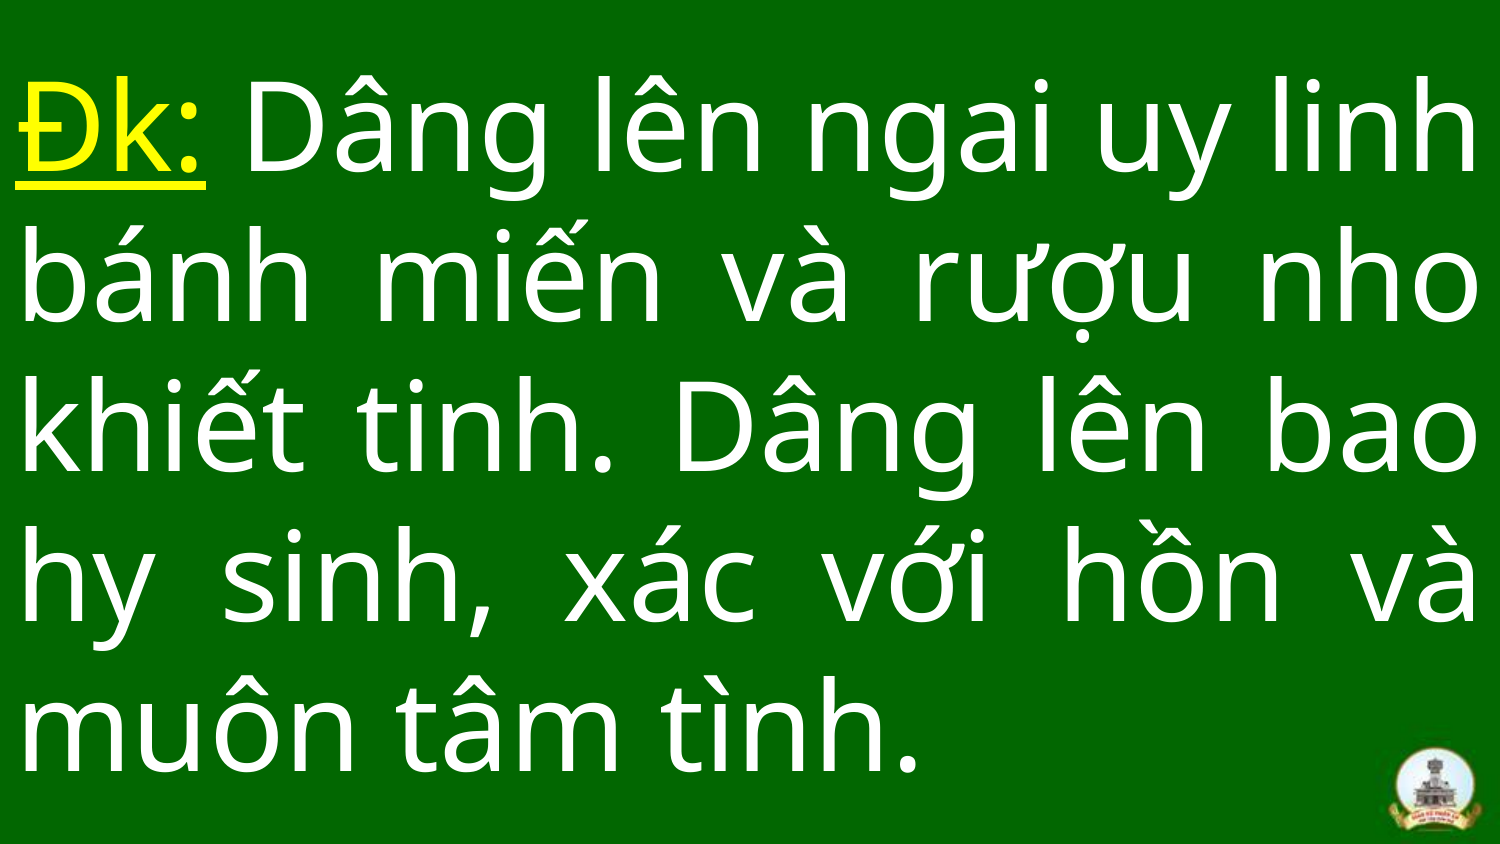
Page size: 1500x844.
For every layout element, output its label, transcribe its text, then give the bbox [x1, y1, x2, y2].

title Đk: Dâng lên ngai uy linh bánh miến và rượu nho khiết tinh. Dâng lên bao hy sinh, xác với hồn và muôn tâm tình. [0, 0, 1500, 844]
